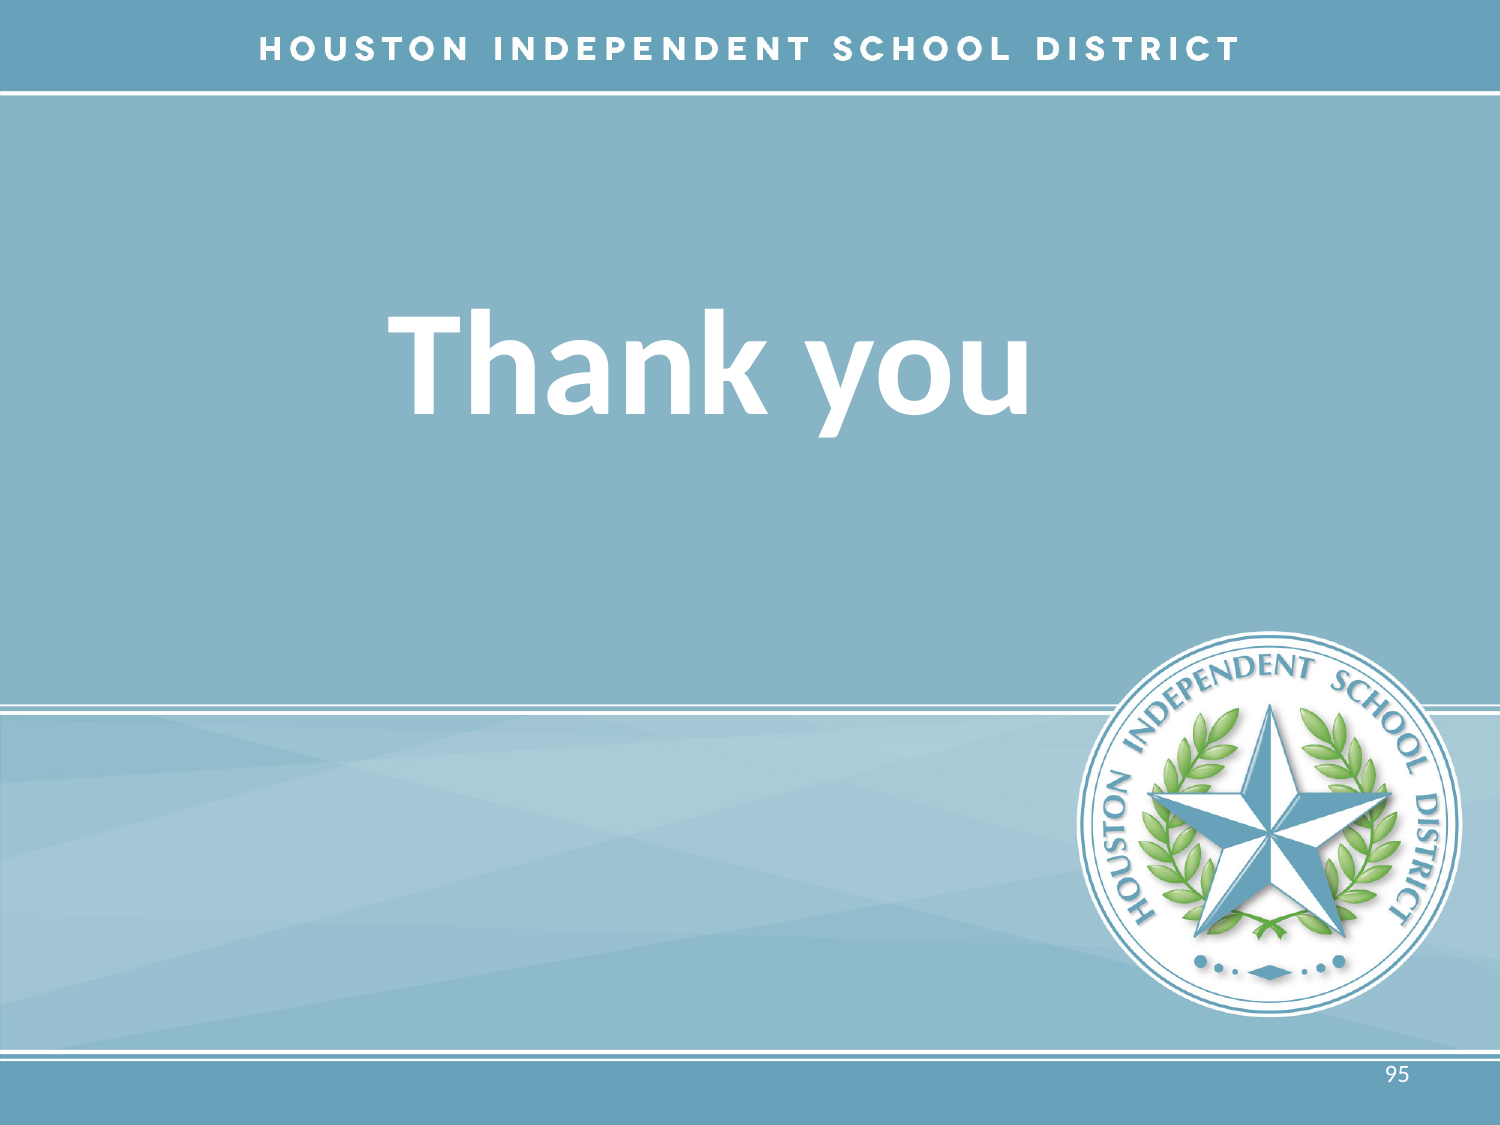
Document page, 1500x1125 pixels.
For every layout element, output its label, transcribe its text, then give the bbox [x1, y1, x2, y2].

picture [0, 0, 1500, 1125]
slide_number 95 [1074, 1042, 1425, 1103]
title Thank you [75, 144, 1350, 519]
